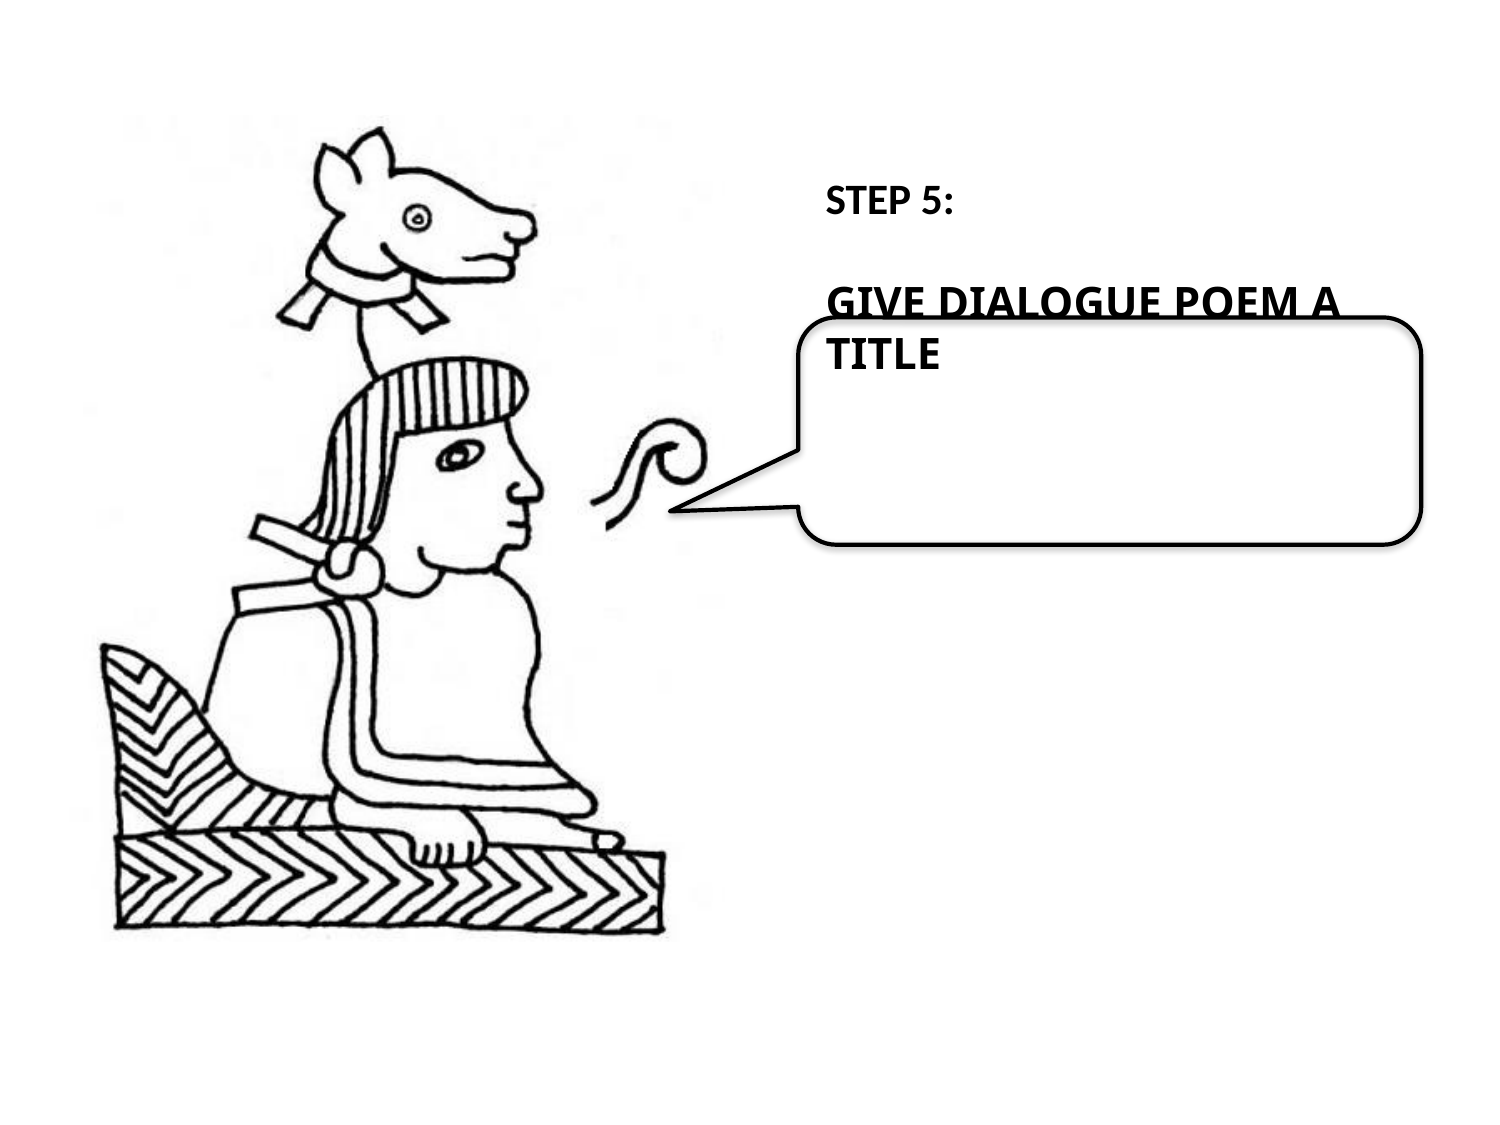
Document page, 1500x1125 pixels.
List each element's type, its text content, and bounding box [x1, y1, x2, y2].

text_box [787, 316, 1422, 546]
picture [57, 114, 784, 988]
title STEP 5: Give DIALOGUE POEM a title [810, 163, 1422, 339]
